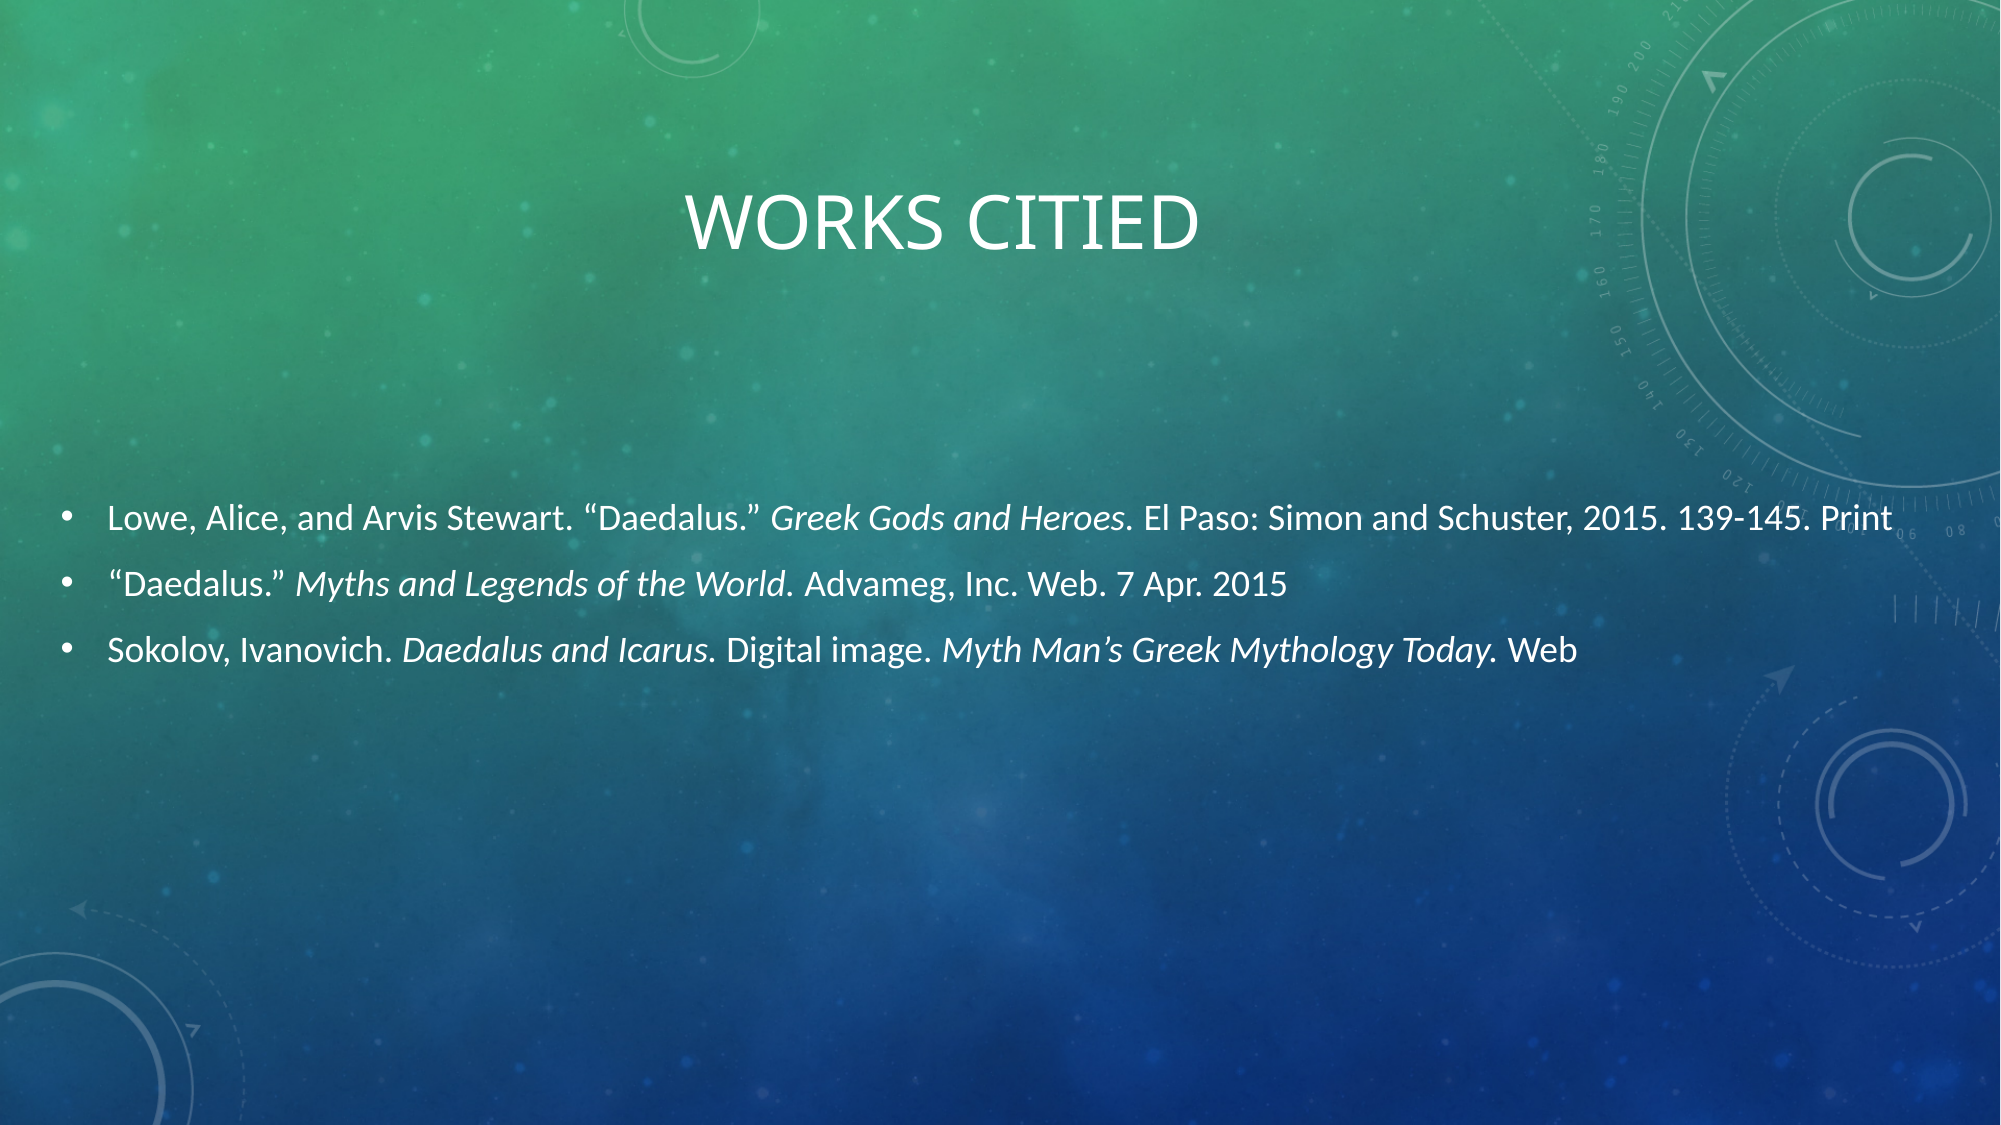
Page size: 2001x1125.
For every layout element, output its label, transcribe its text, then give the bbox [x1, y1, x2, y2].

list Lowe, Alice, and Arvis Stewart. “Daedalus.” Greek Gods and Heroes. El Paso: Simon and Schuster, 2015. 139-145. Print “Daedalus.” Myths and Legends of the World. Advameg, Inc. Web. 7 Apr. 2015 Sokolov, Ivanovich. Daedalus and Icarus. Digital image. Myth Man’s Greek Mythology Today. Web [45, 347, 1934, 947]
title Works citied [112, 99, 1775, 339]
picture [0, 0, 2001, 1125]
